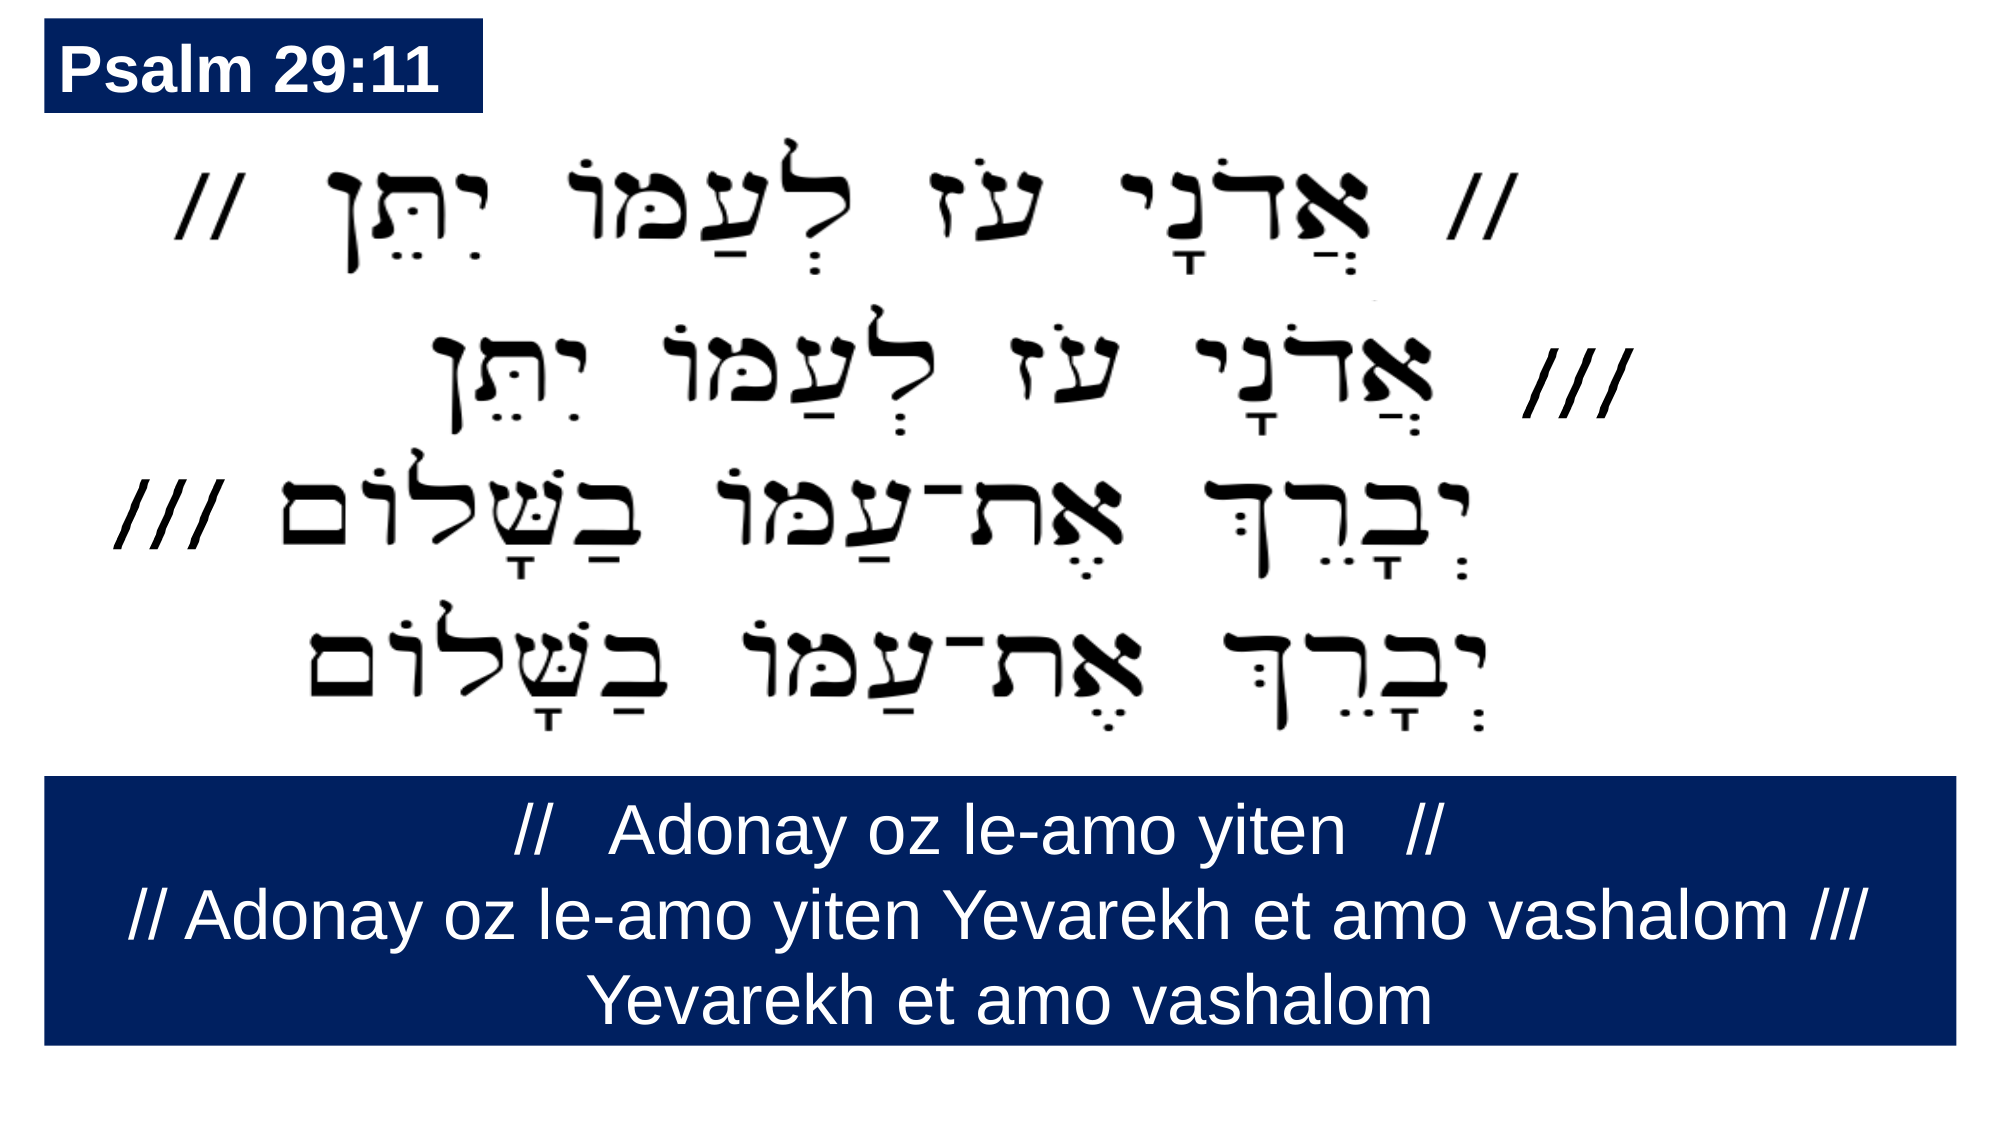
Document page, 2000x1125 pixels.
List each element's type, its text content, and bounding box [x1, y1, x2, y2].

picture [268, 597, 1505, 740]
picture [1496, 330, 1669, 434]
text_box Psalm 29:11 [44, 18, 483, 113]
picture [122, 135, 1579, 278]
picture [88, 300, 1506, 584]
text_box // Adonay oz le-amo yiten // // Adonay oz le-amo yiten Yevarekh et amo vashalom /// Yevarekh et amo vashalom [44, 776, 1957, 1046]
